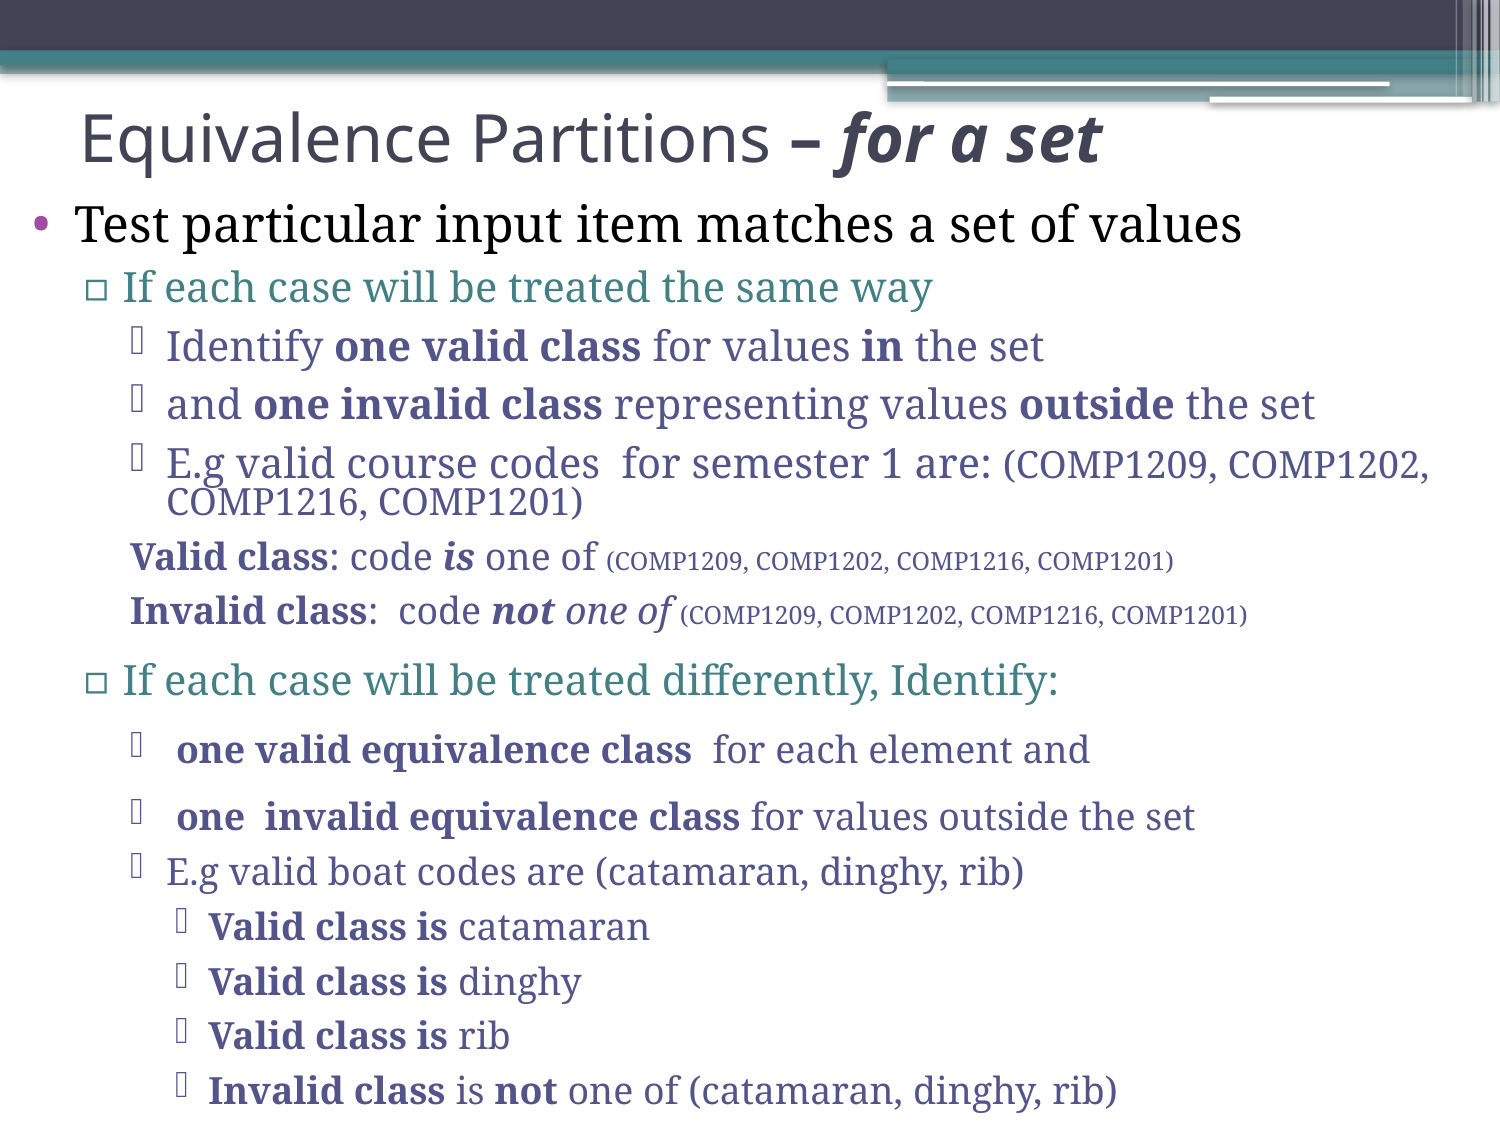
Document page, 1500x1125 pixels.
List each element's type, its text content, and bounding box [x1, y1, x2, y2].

list Test particular input item matches a set of values If each case will be treated the same way Identify one valid class for values in the set and one invalid class representing values outside the set E.g valid course codes for semester 1 are: (COMP1209, COMP1202, COMP1216, COMP1201) Valid class: code is one of (COMP1209, COMP1202, COMP1216, COMP1201) Invalid class: code not one of (COMP1209, COMP1202, COMP1216, COMP1201) If each case will be treated differently, Identify: one valid equivalence class for each element and one invalid equivalence class for values outside the set E.g valid boat codes are (catamaran, dinghy, rib) Valid class is catamaran Valid class is dinghy Valid class is rib Invalid class is not one of (catamaran, dinghy, rib) [0, 196, 1500, 1106]
title Equivalence Partitions – for a set [64, 78, 1415, 194]
